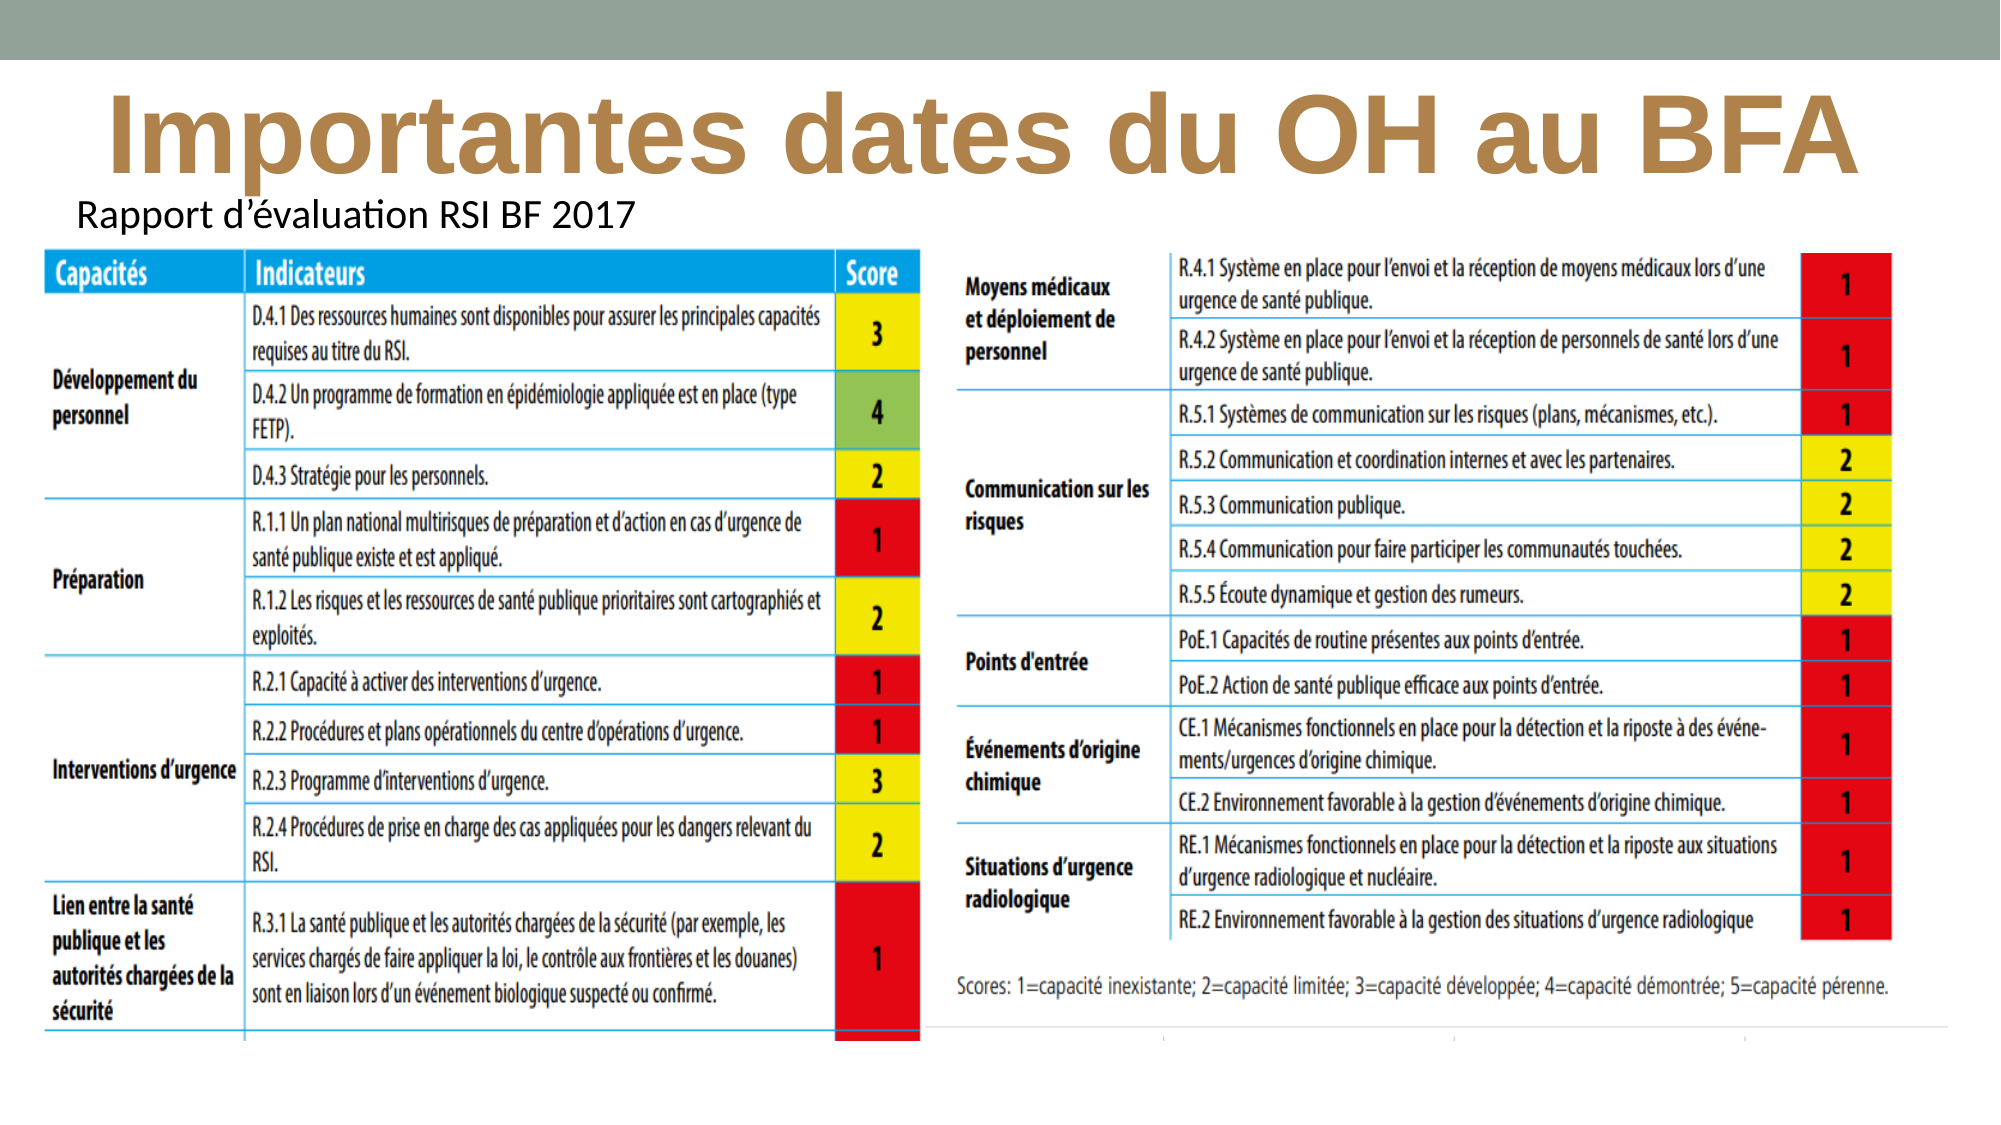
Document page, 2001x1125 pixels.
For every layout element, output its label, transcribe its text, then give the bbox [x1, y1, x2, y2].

picture [17, 239, 1948, 1042]
text_box Importantes dates du OH au BFA [89, 52, 1880, 206]
text_box Rapport d’évaluation RSI BF 2017 [55, 183, 659, 236]
